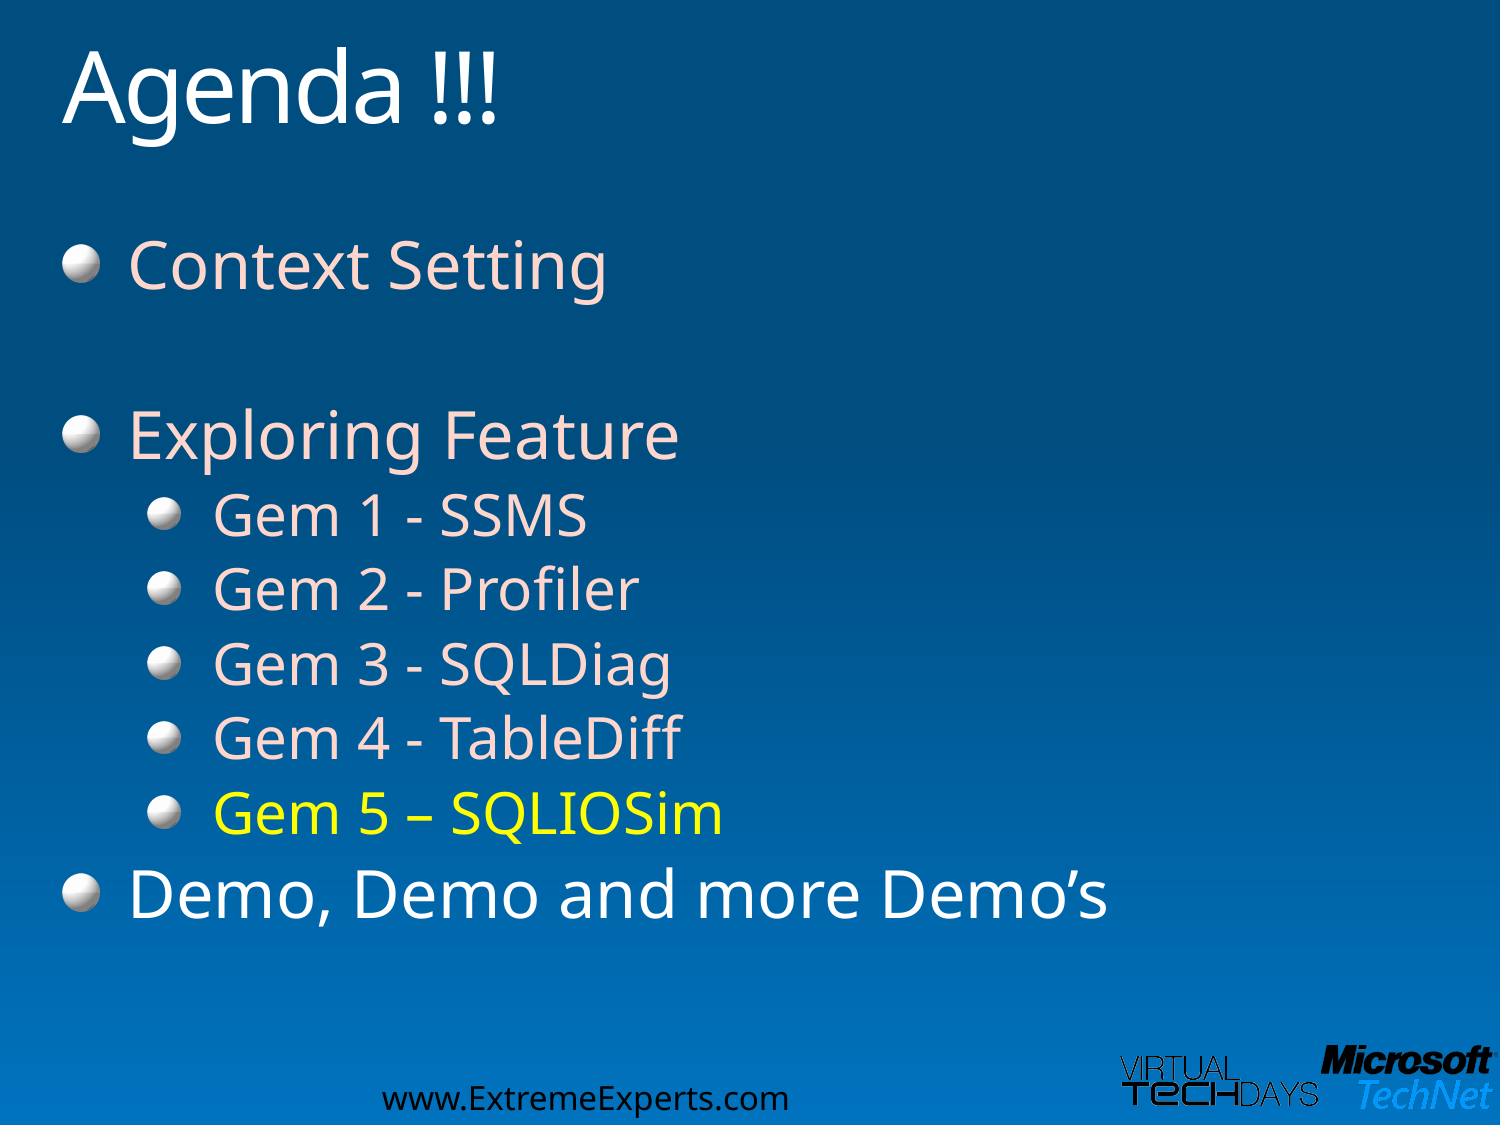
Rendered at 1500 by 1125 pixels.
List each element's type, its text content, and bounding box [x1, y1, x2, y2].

picture [62, 415, 100, 453]
list Context Setting Exploring Feature Gem 1 - SSMS Gem 2 - Profiler Gem 3 - SQLDiag Gem 4 - TableDiff Gem 5 – SQLIOSim Demo, Demo and more Demo’s [62, 231, 1438, 971]
picture [147, 571, 181, 605]
title Agenda !!! [62, 37, 1438, 147]
picture [1321, 1045, 1498, 1109]
picture [147, 795, 181, 829]
picture [62, 873, 100, 912]
picture [1116, 1047, 1319, 1116]
picture [62, 244, 100, 283]
picture [147, 721, 181, 754]
picture [147, 646, 181, 680]
picture [147, 497, 181, 530]
